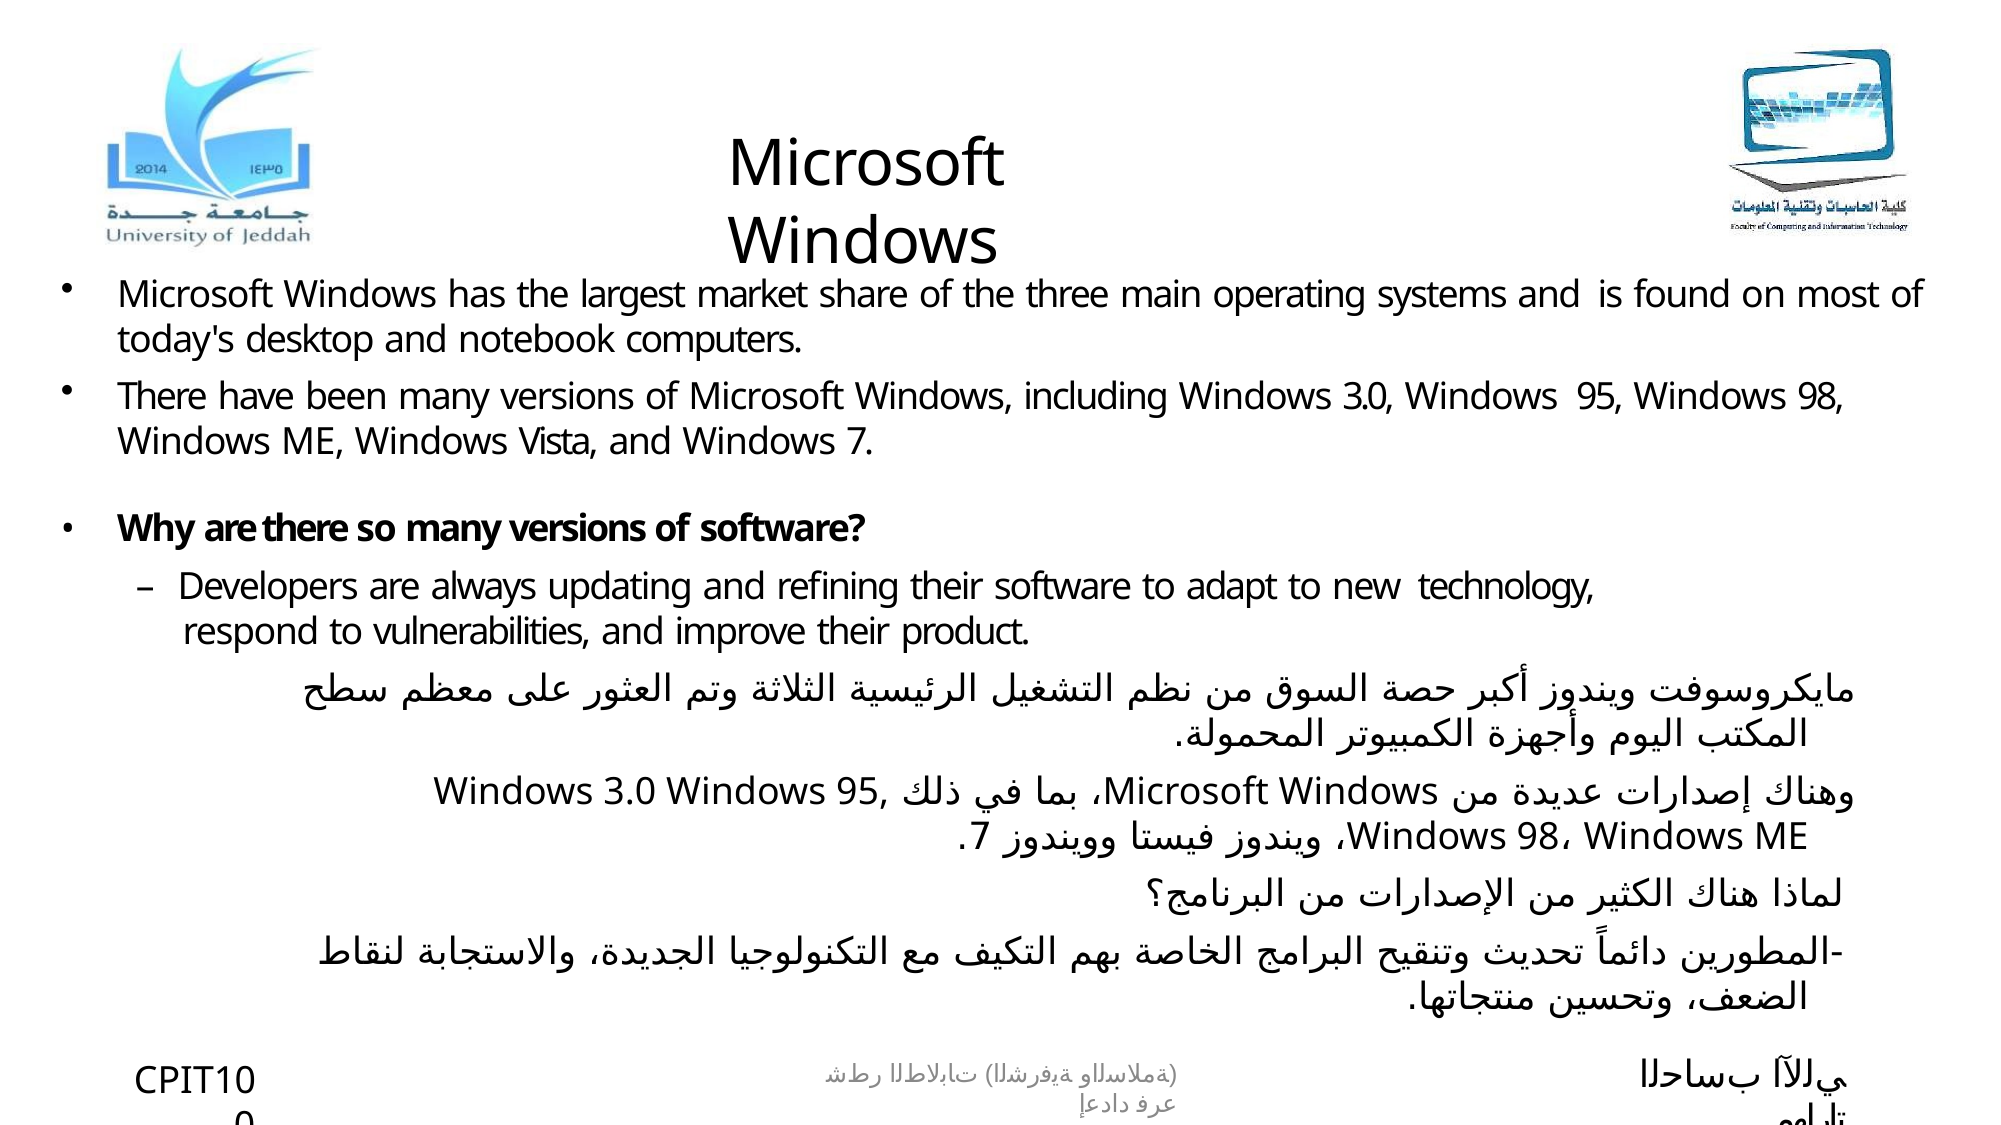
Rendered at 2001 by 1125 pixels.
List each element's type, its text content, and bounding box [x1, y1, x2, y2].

footer CPIT100 [129, 1055, 258, 1125]
text_box ﻲﻟﻵا بﺳﺎﺣﻟا تارﺎﮭﻣ [1583, 1051, 1849, 1125]
picture [96, 43, 322, 253]
picture [1723, 43, 1912, 237]
text_box Microsoft Windows has the largest market share of the three main operating systems and is found on most of today's desktop and notebook computers. There have been many versions of Microsoft Windows, including Windows 3.0, Windows 95, Windows 98, Windows ME, Windows Vista, and Windows 7. Why are there so many versions of software? – Developers are always updating and refining their software to adapt to new technology, respond to vulnerabilities, and improve their product. مايكروسوفت ويندوز أكبر حصة السوق من نظم التشغيل الرئيسية الثلاثة وتم العثور على معظم سطح المكتب اليوم وأجهزة الكمبيوتر المحمولة. وهناك إصدارات عديدة من Microsoft Windows، بما في ذلك Windows 3.0 Windows 95, Windows 98، Windows ME، ويندوز فيستا وويندوز 7. لماذا هناك الكثير من الإصدارات من البرنامج؟ -المطورين دائماً تحديث وتنقيح البرامج الخاصة بهم التكيف مع التكنولوجيا الجديدة، والاستجابة لنقاط الضعف، وتحسين منتجاتها. [58, 267, 1933, 1017]
title Microsoft Windows [727, 118, 1256, 267]
slide_number (ﺔﻣﻼﺳﻟاو ﺔﯾﻓرﺷﻟا) تﺎﺑﻟﺎطﻟا رطﺷ عرﻓ دادﻋإ [818, 1057, 1180, 1125]
